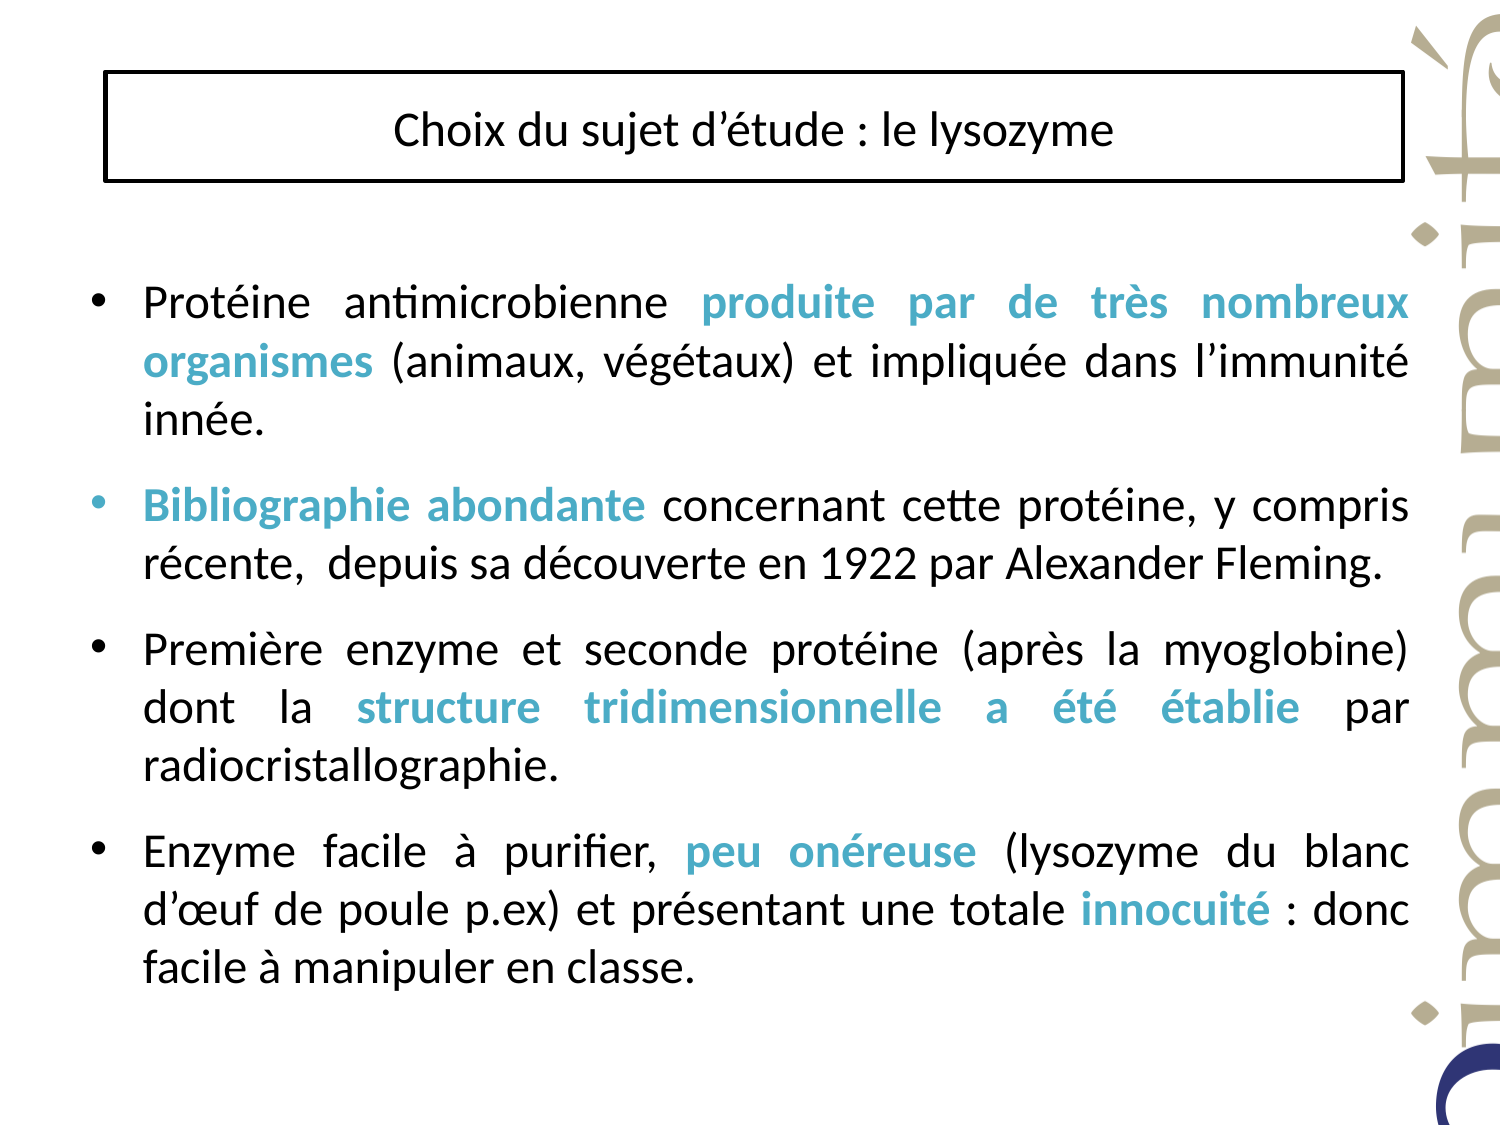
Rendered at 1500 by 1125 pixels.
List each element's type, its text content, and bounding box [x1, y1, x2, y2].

title Choix du sujet d’étude : le lysozyme [103, 70, 1405, 183]
list Protéine antimicrobienne produite par de très nombreux organismes (animaux, végétaux) et impliquée dans l’immunité innée. Bibliographie abondante concernant cette protéine, y compris récente, depuis sa découverte en 1922 par Alexander Fleming. Première enzyme et seconde protéine (après la myoglobine) dont la structure tridimensionnelle a été établie par radiocristallographie. Enzyme facile à purifier, peu onéreuse (lysozyme du blanc d’œuf de poule p.ex) et présentant une totale innocuité : donc facile à manipuler en classe. [75, 262, 1425, 1005]
picture [0, 0, 1500, 1125]
